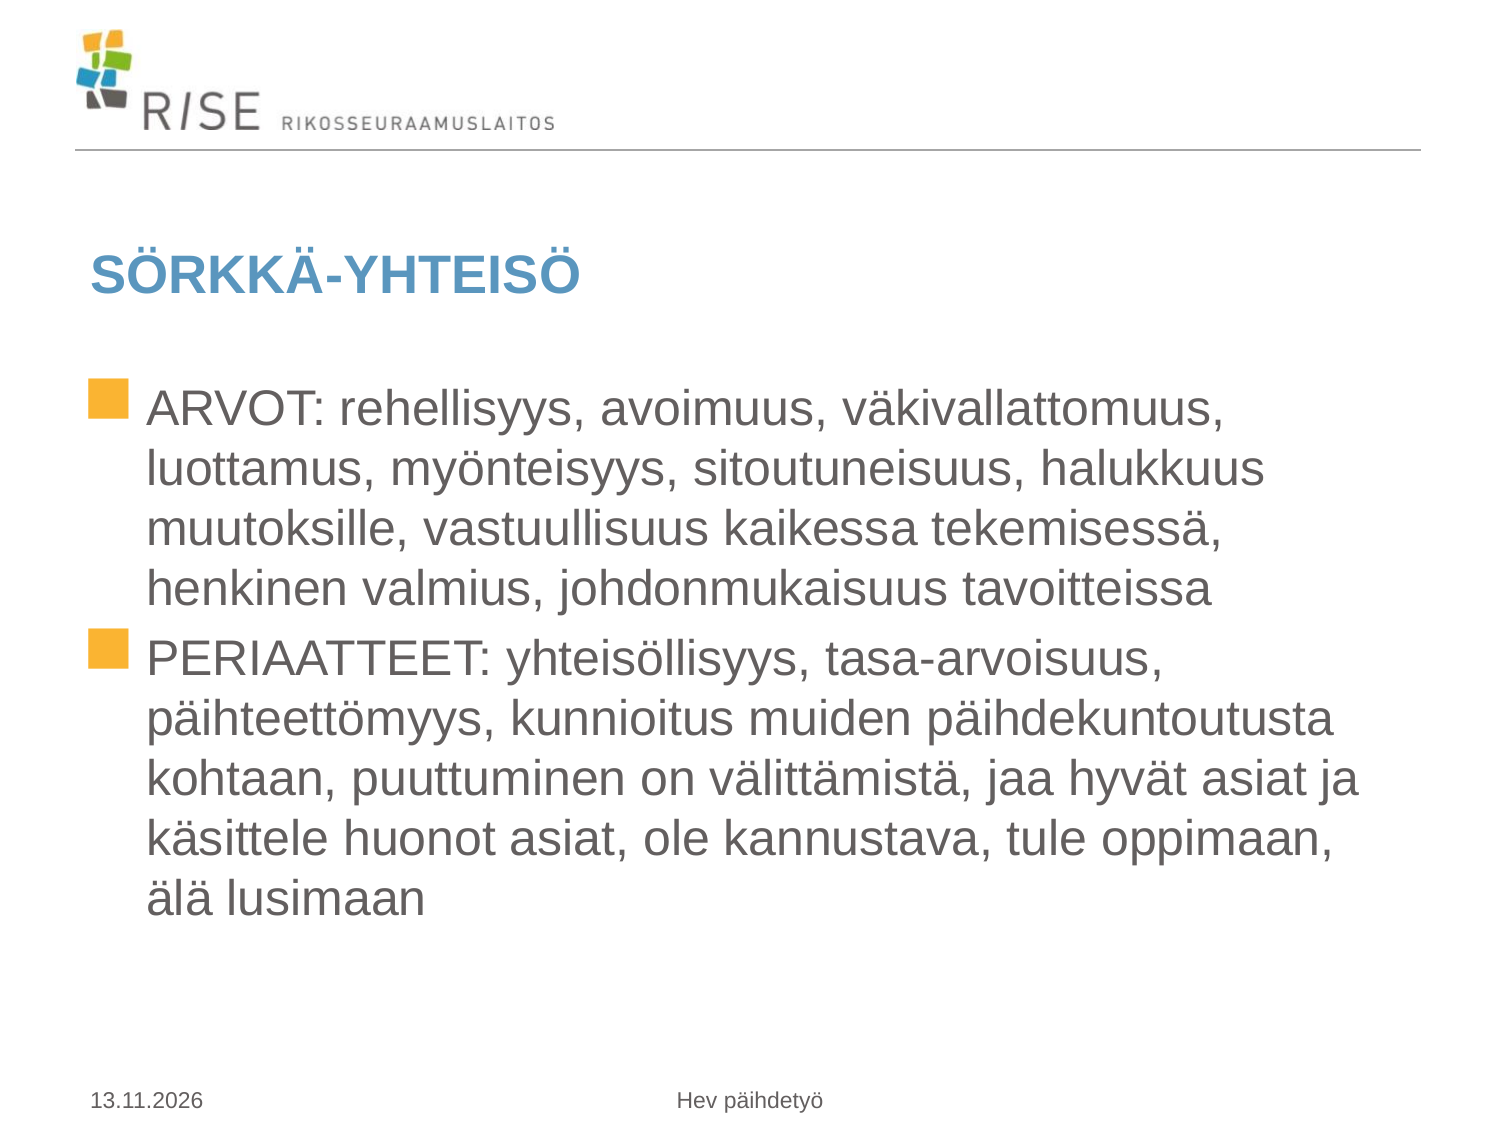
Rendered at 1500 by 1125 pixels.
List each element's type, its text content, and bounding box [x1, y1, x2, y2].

picture [76, 29, 554, 130]
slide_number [75, 1069, 425, 1125]
list ARVOT: rehellisyys, avoimuus, väkivallattomuus, luottamus, myönteisyys, sitoutuneisuus, halukkuus muutoksille, vastuullisuus kaikessa tekemisessä, henkinen valmius, johdonmukaisuus tavoitteissa PERIAATTEET: yhteisöllisyys, tasa-arvoisuus, päihteettömyys, kunnioitus muiden päihdekuntoutusta kohtaan, puuttuminen on välittämistä, jaa hyvät asiat ja käsittele huonot asiat, ole kannustava, tule oppimaan, älä lusimaan [75, 368, 1425, 1035]
footer Hev päihdetyö [512, 1069, 988, 1125]
title SÖRKKÄ-YHTEISÖ [75, 193, 1425, 350]
